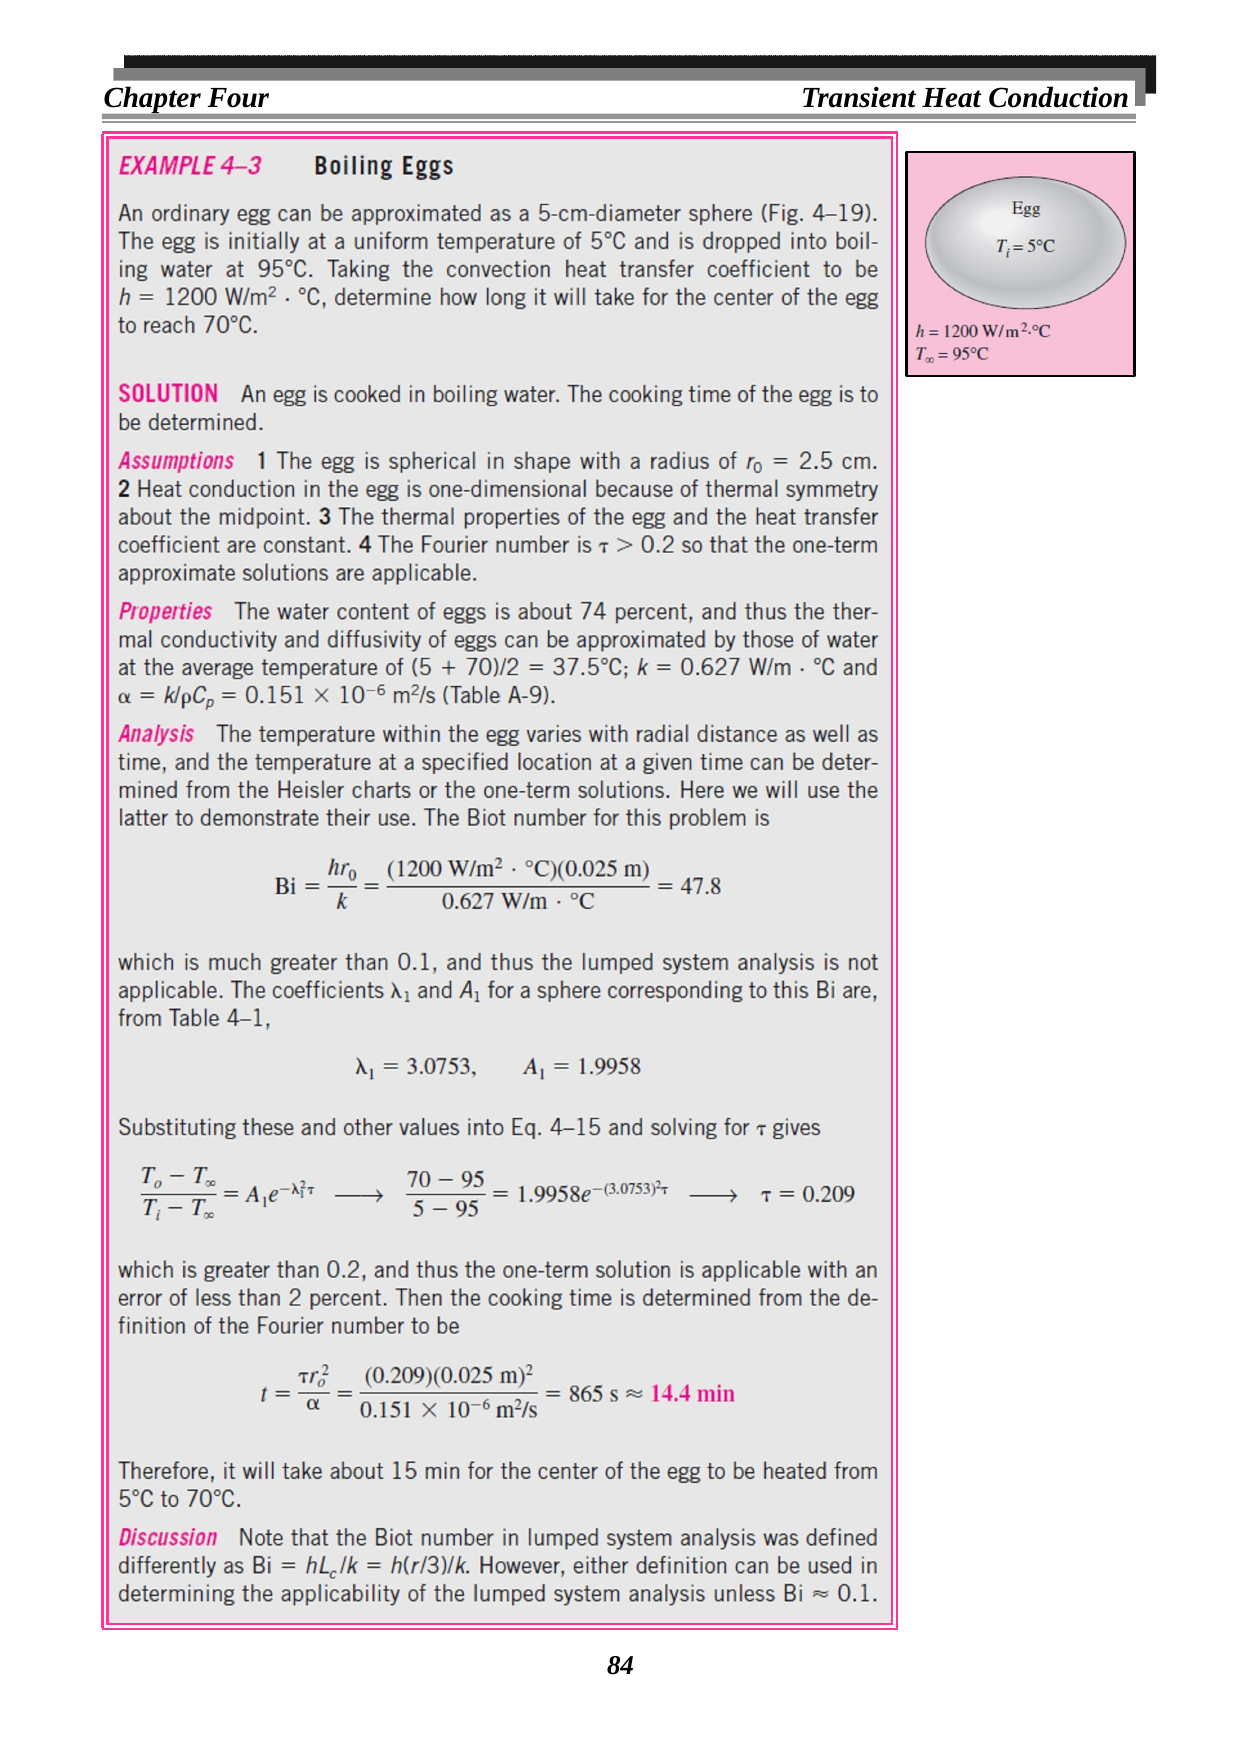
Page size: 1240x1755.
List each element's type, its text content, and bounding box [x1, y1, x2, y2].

text_box [906, 152, 1135, 377]
text_box [101, 113, 1136, 120]
slide_number 84 [602, 1648, 639, 1755]
text_box Transient Heat Conduction [798, 76, 1133, 113]
text_box Chapter Four [101, 76, 272, 113]
text_box [108, 138, 891, 1623]
